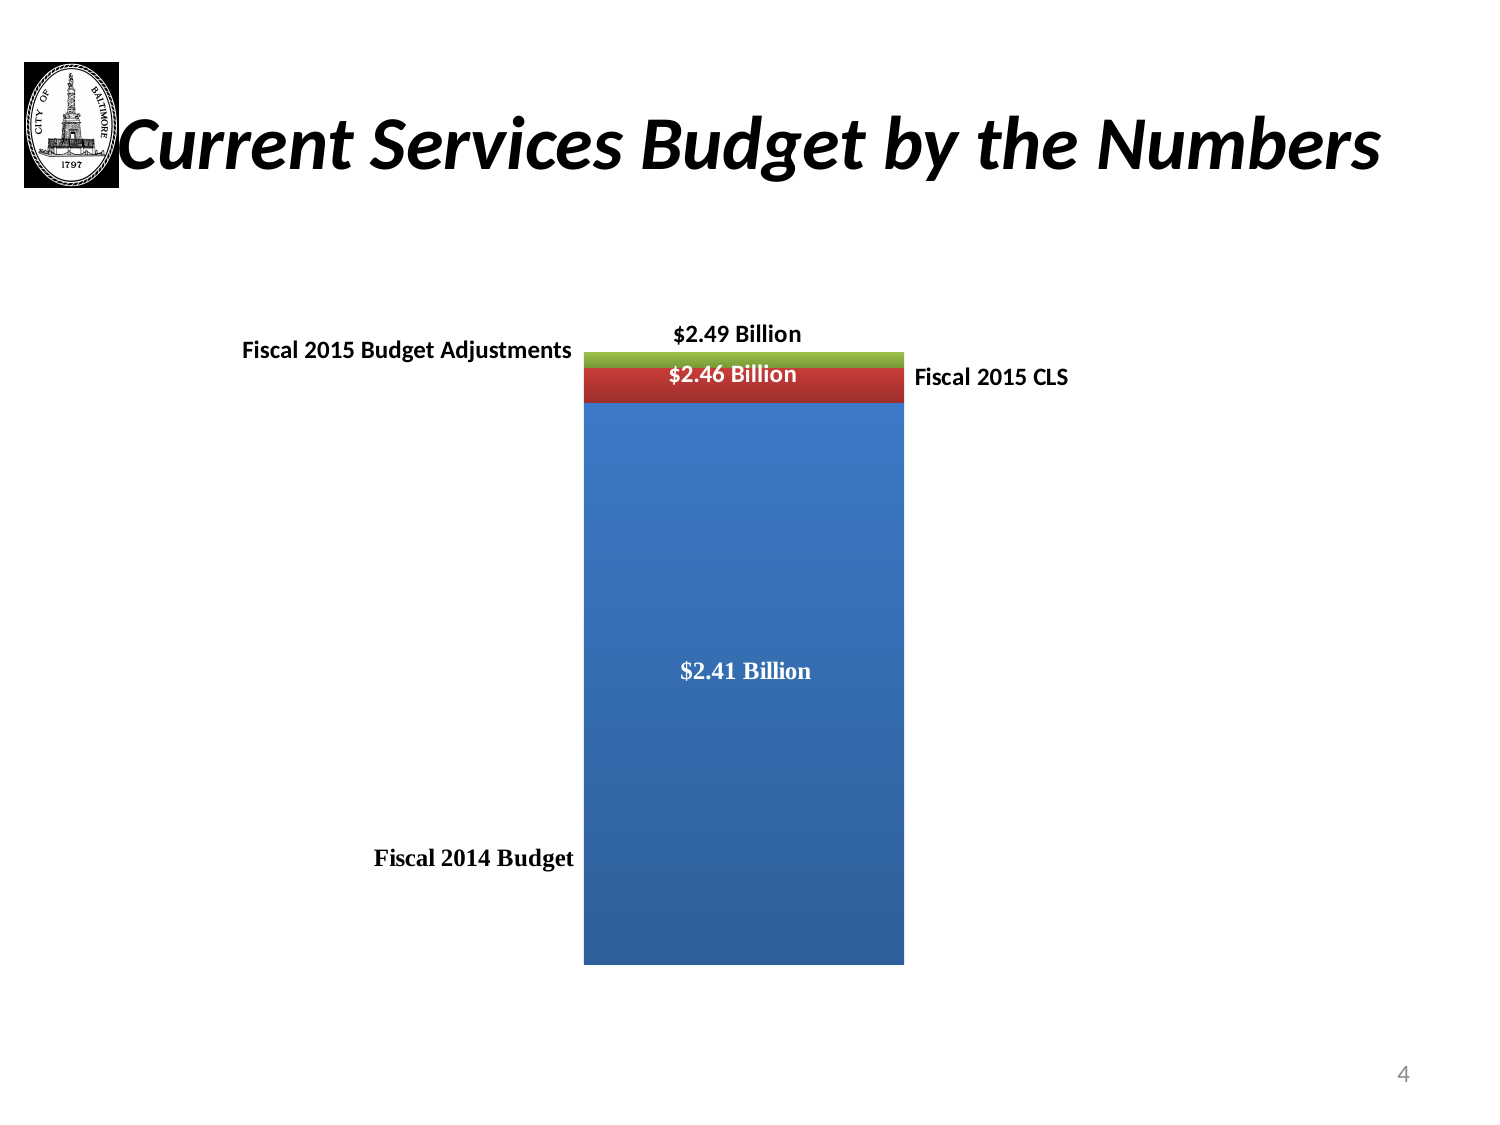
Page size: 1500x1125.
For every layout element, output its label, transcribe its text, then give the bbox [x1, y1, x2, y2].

slide_number 4 [1074, 1052, 1425, 1103]
chart [87, 249, 1476, 1043]
picture [24, 62, 119, 188]
title Current Services Budget by the Numbers [75, 45, 1425, 233]
